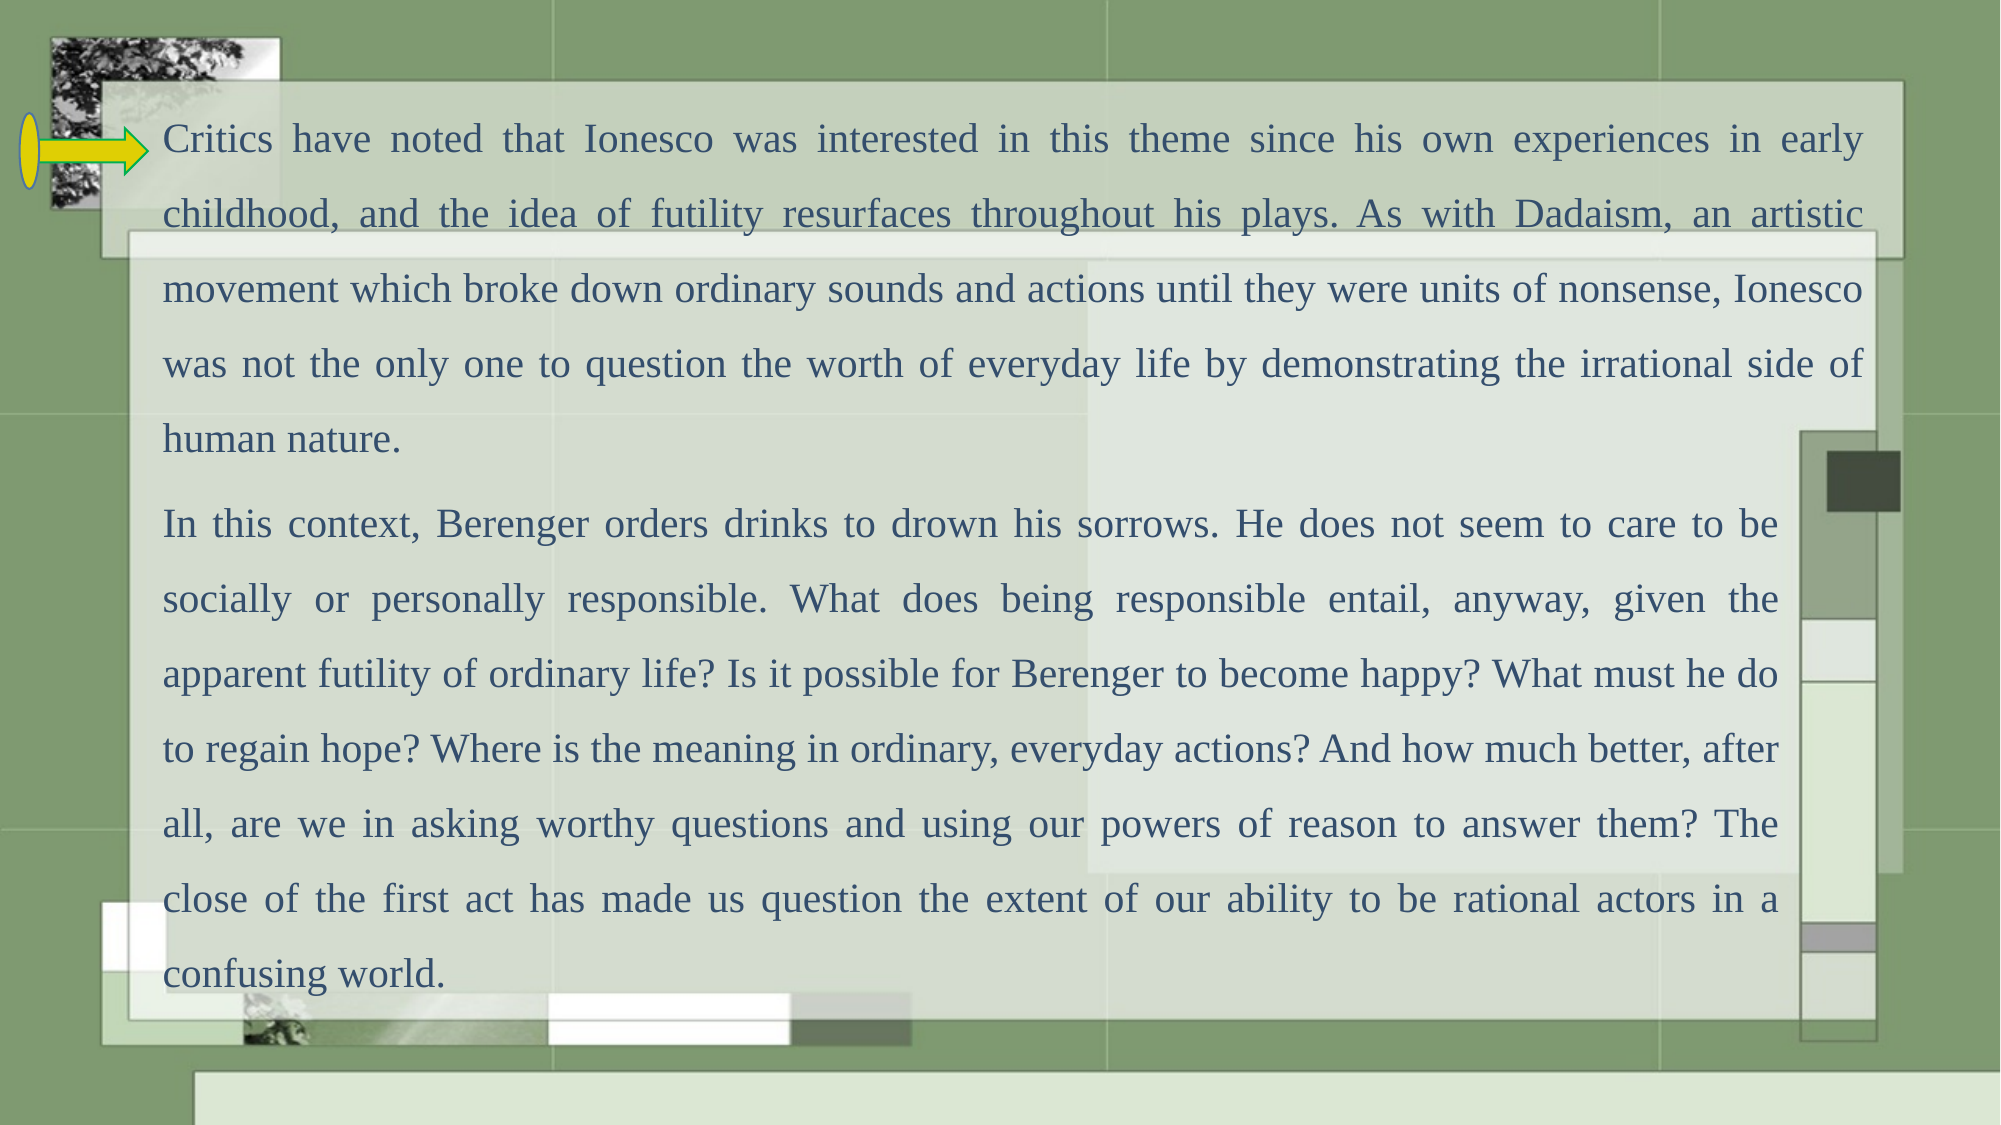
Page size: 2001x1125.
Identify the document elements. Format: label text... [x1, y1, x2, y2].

text_box [40, 125, 147, 177]
text_box Critics have noted that Ionesco was interested in this theme since his own experiences in early childhood, and the idea of futility resurfaces throughout his plays. As with Dadaism, an artistic movement which broke down ordinary sounds and actions until they were units of nonsense, Ionesco was not the only one to question the worth of everyday life by demonstrating the irrational side of human nature. [147, 77, 1881, 518]
picture [0, 0, 2001, 1125]
text_box In this context, Berenger orders drinks to drown his sorrows. He does not seem to care to be socially or personally responsible. What does being responsible entail, anyway, given the apparent futility of ordinary life? Is it possible for Berenger to become happy? What must he do to regain hope? Where is the meaning in ordinary, everyday actions? And how much better, after all, are we in asking worthy questions and using our powers of reason to answer them? The close of the first act has made us question the extent of our ability to be rational actors in a confusing world. [147, 462, 1796, 1003]
text_box [18, 111, 41, 191]
